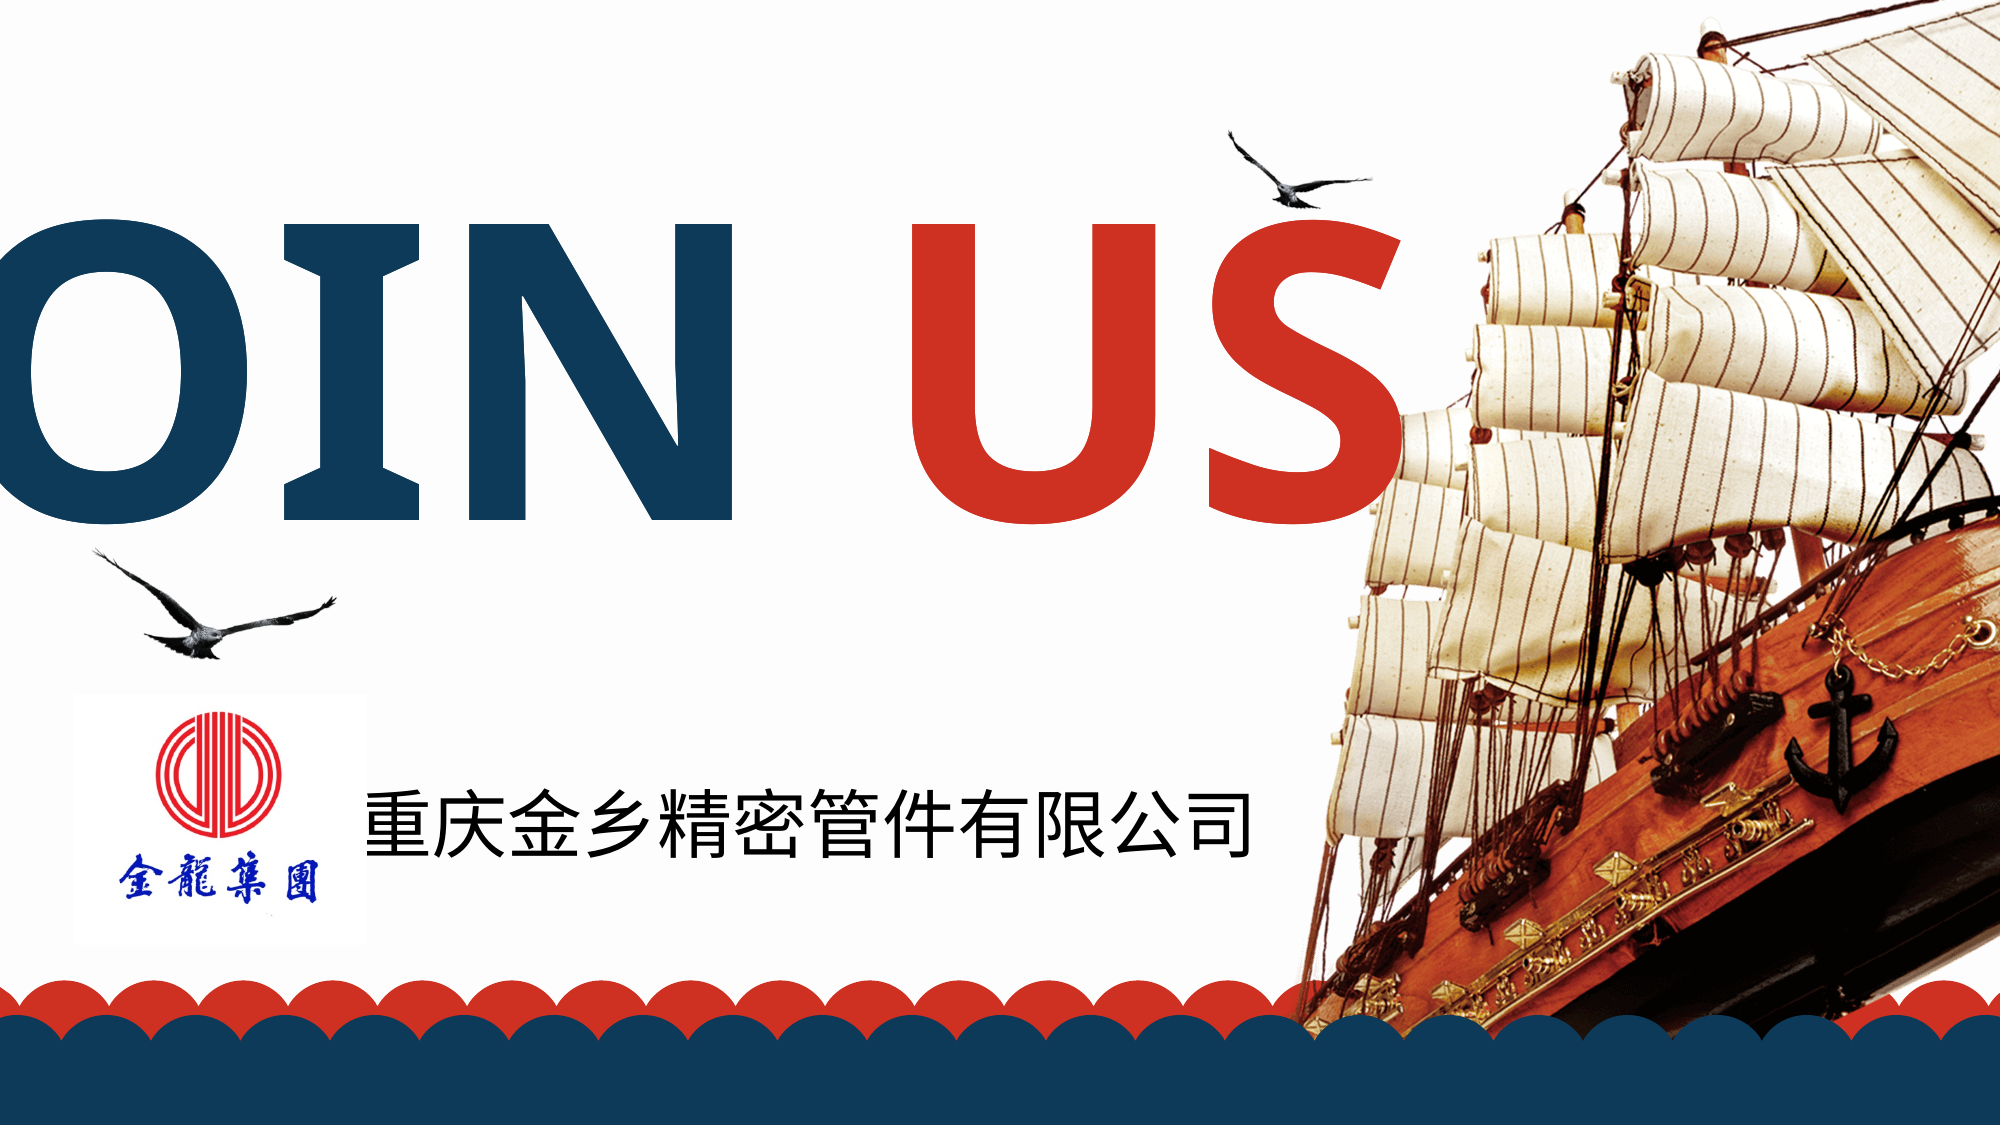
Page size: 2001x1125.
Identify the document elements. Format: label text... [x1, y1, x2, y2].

text_box [0, 979, 1229, 1037]
picture [1102, 0, 2000, 1125]
picture [74, 694, 367, 945]
text_box [0, 1013, 1229, 1125]
text_box JOIN US [0, 98, 1229, 611]
text_box 重庆金乡精密管件有限公司 [367, 770, 1229, 876]
picture [90, 293, 406, 660]
